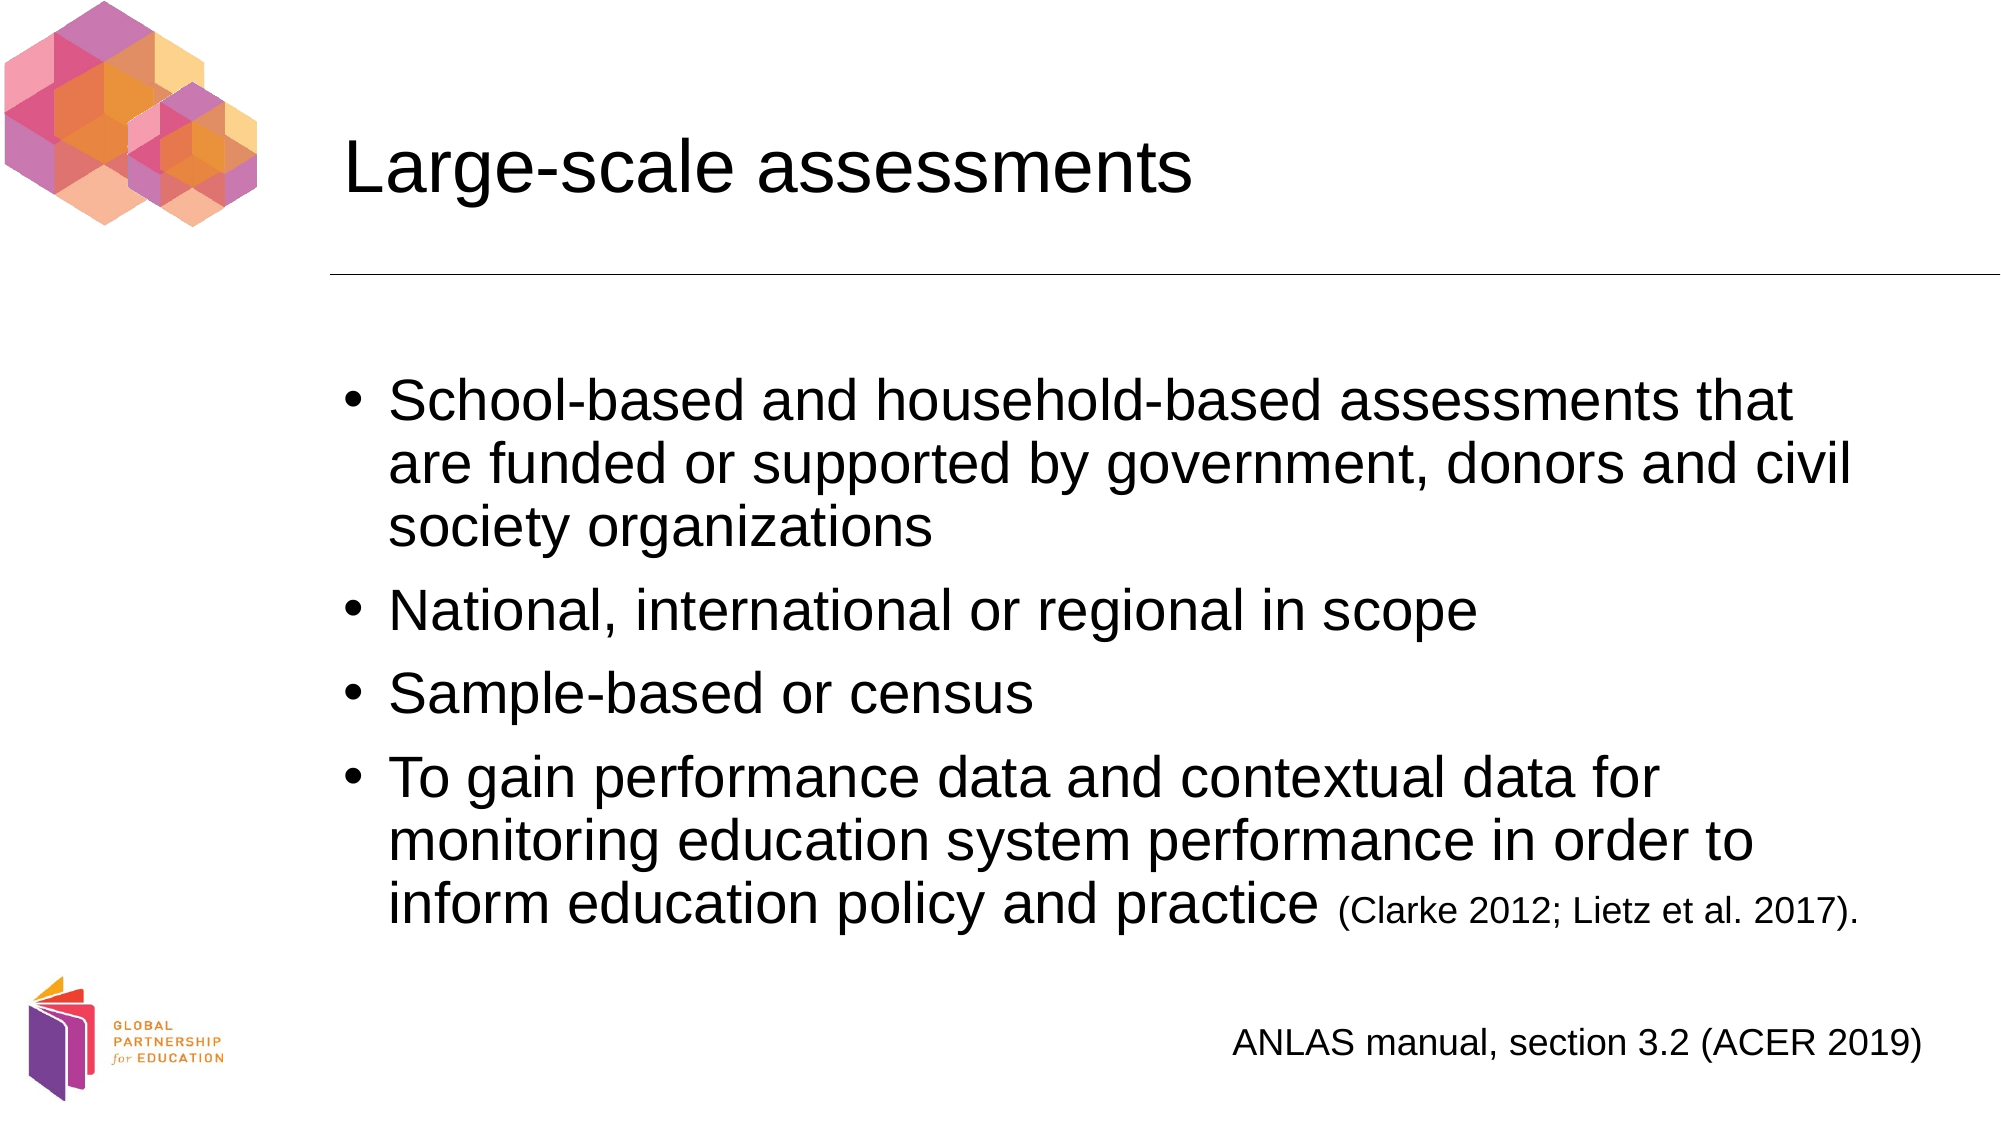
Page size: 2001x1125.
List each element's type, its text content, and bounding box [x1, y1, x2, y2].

text_box ANLAS manual, section 3.2 (ACER 2019) [1062, 1010, 1938, 1071]
title Large-scale assessments [328, 59, 1863, 278]
picture [0, 0, 260, 230]
list School-based and household-based assessments that are funded or supported by government, donors and civil society organizations National, international or regional in scope Sample-based or census To gain performance data and contextual data for monitoring education system performance in order to inform education policy and practice (Clarke 2012; Lietz et al. 2017). [328, 363, 1888, 1014]
picture [26, 974, 223, 1103]
